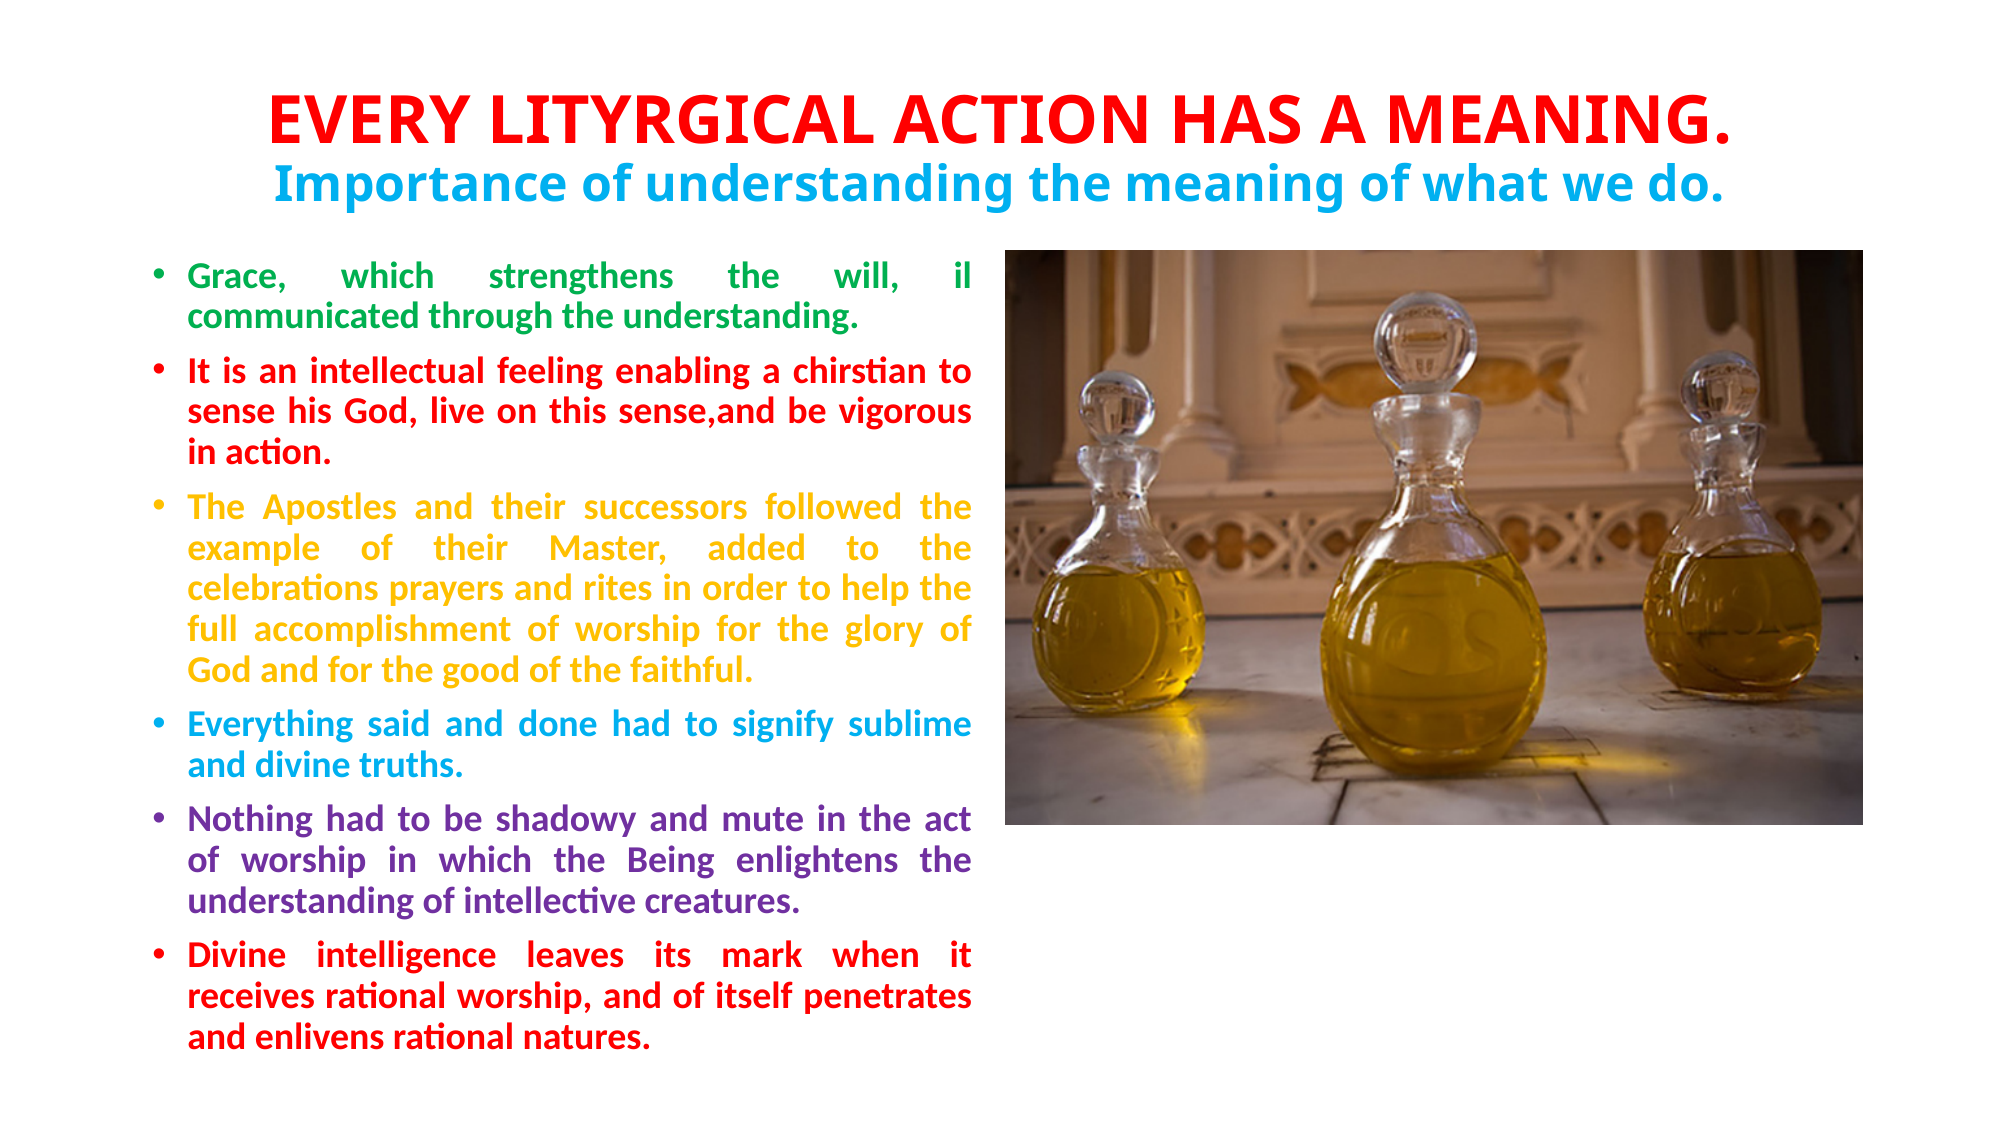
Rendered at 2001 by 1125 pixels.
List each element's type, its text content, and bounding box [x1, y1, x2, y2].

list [1005, 250, 1863, 825]
title EVERY LITYRGICAL ACTION HAS A MEANING. Importance of understanding the meaning of what we do. [137, 59, 1863, 239]
list Grace, which strengthens the will, il communicated through the understanding. It is an intellectual feeling enabling a chirstian to sense his God, live on this sense,and be vigorous in action. The Apostles and their successors followed the example of their Master, added to the celebrations prayers and rites in order to help the full accomplishment of worship for the glory of God and for the good of the faithful. Everything said and done had to signify sublime and divine truths. Nothing had to be shadowy and mute in the act of worship in which the Being enlightens the understanding of intellective creatures. Divine intelligence leaves its mark when it receives rational worship, and of itself penetrates and enlivens rational natures. [137, 247, 988, 1067]
